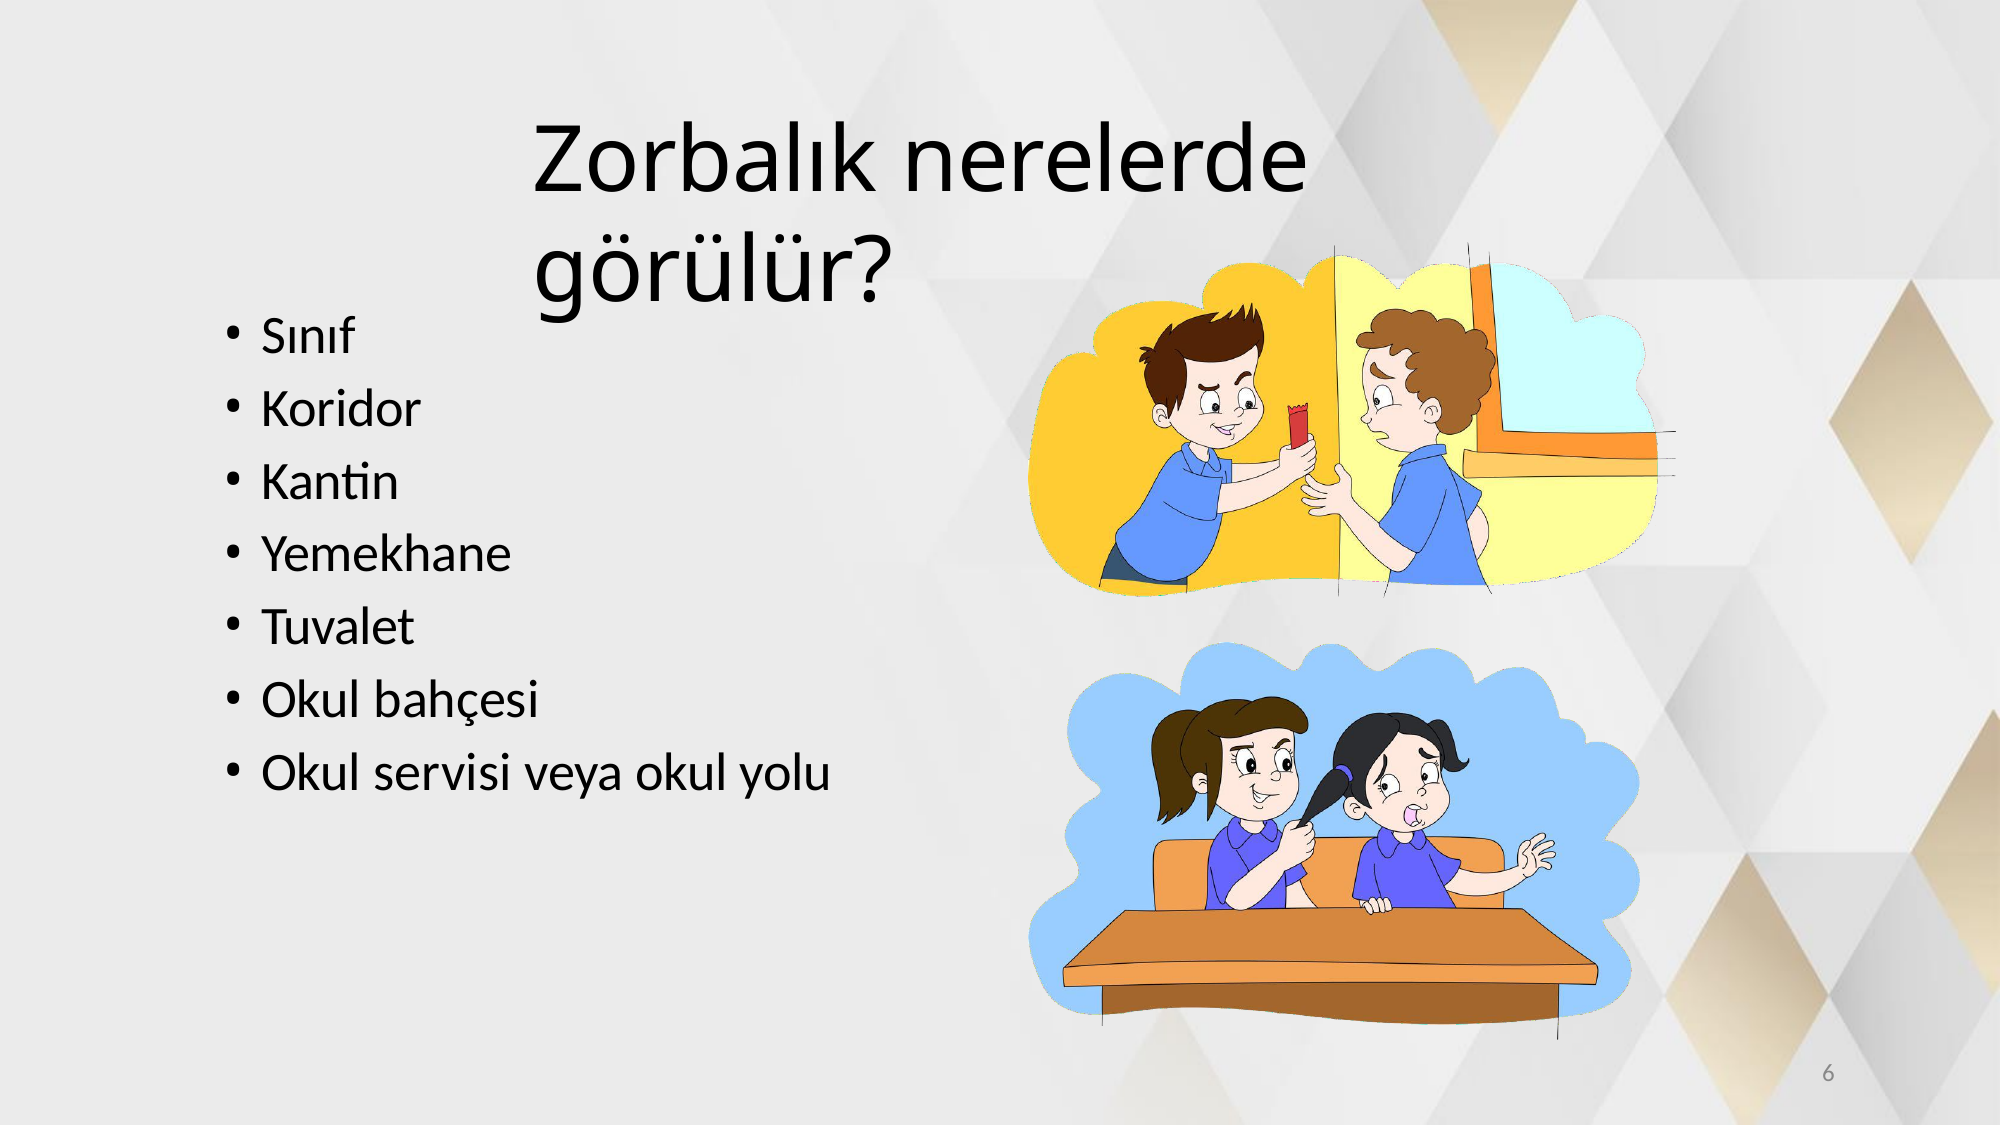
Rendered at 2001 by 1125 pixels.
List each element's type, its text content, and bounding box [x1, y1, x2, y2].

picture [0, 0, 2000, 1125]
title Zorbalık nerelerde görülür? [530, 97, 1520, 320]
slide_number 10 [1815, 1060, 1854, 1125]
text_box Sınıf Koridor Kantin Yemekhane Tuvalet Okul bahçesi Okul servisi veya okul yolu [221, 289, 838, 802]
